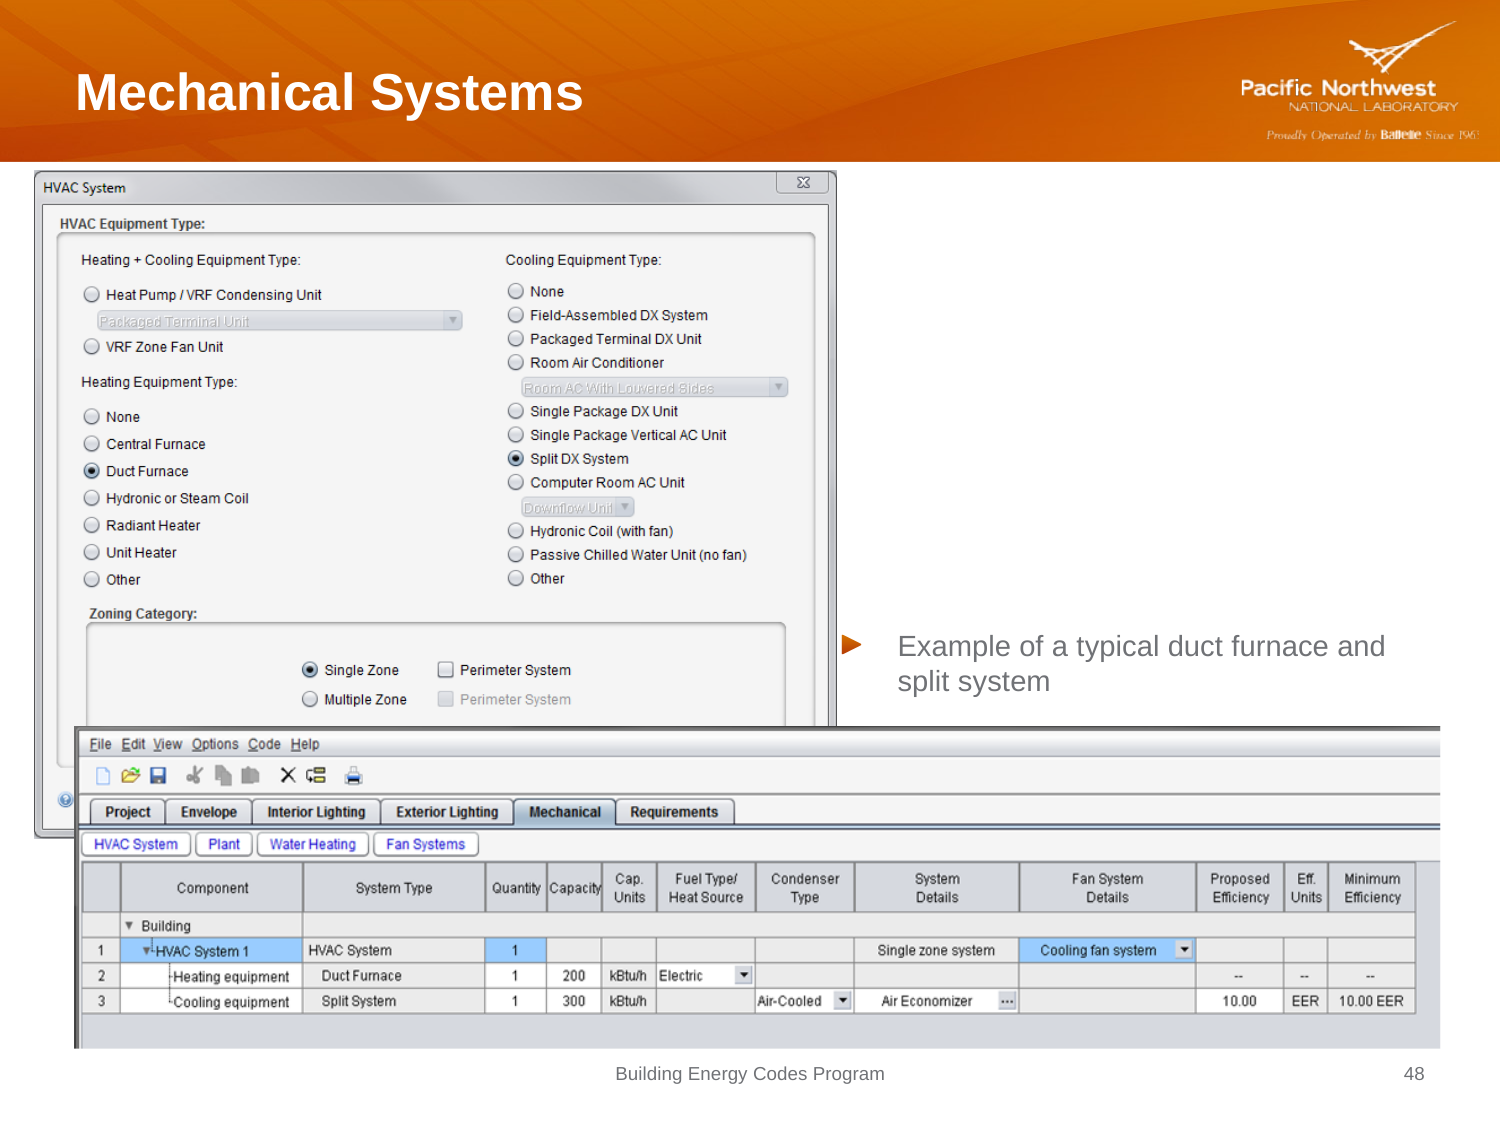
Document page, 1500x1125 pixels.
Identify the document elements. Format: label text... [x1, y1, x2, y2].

picture [34, 169, 1444, 1054]
picture [841, 634, 862, 655]
picture [0, 0, 1500, 161]
title Mechanical Systems [75, 58, 1163, 122]
footer Building Energy Codes Program [512, 1063, 988, 1103]
slide_number 48 [1074, 1063, 1425, 1103]
list Example of a typical duct furnace and split system [841, 627, 1393, 723]
